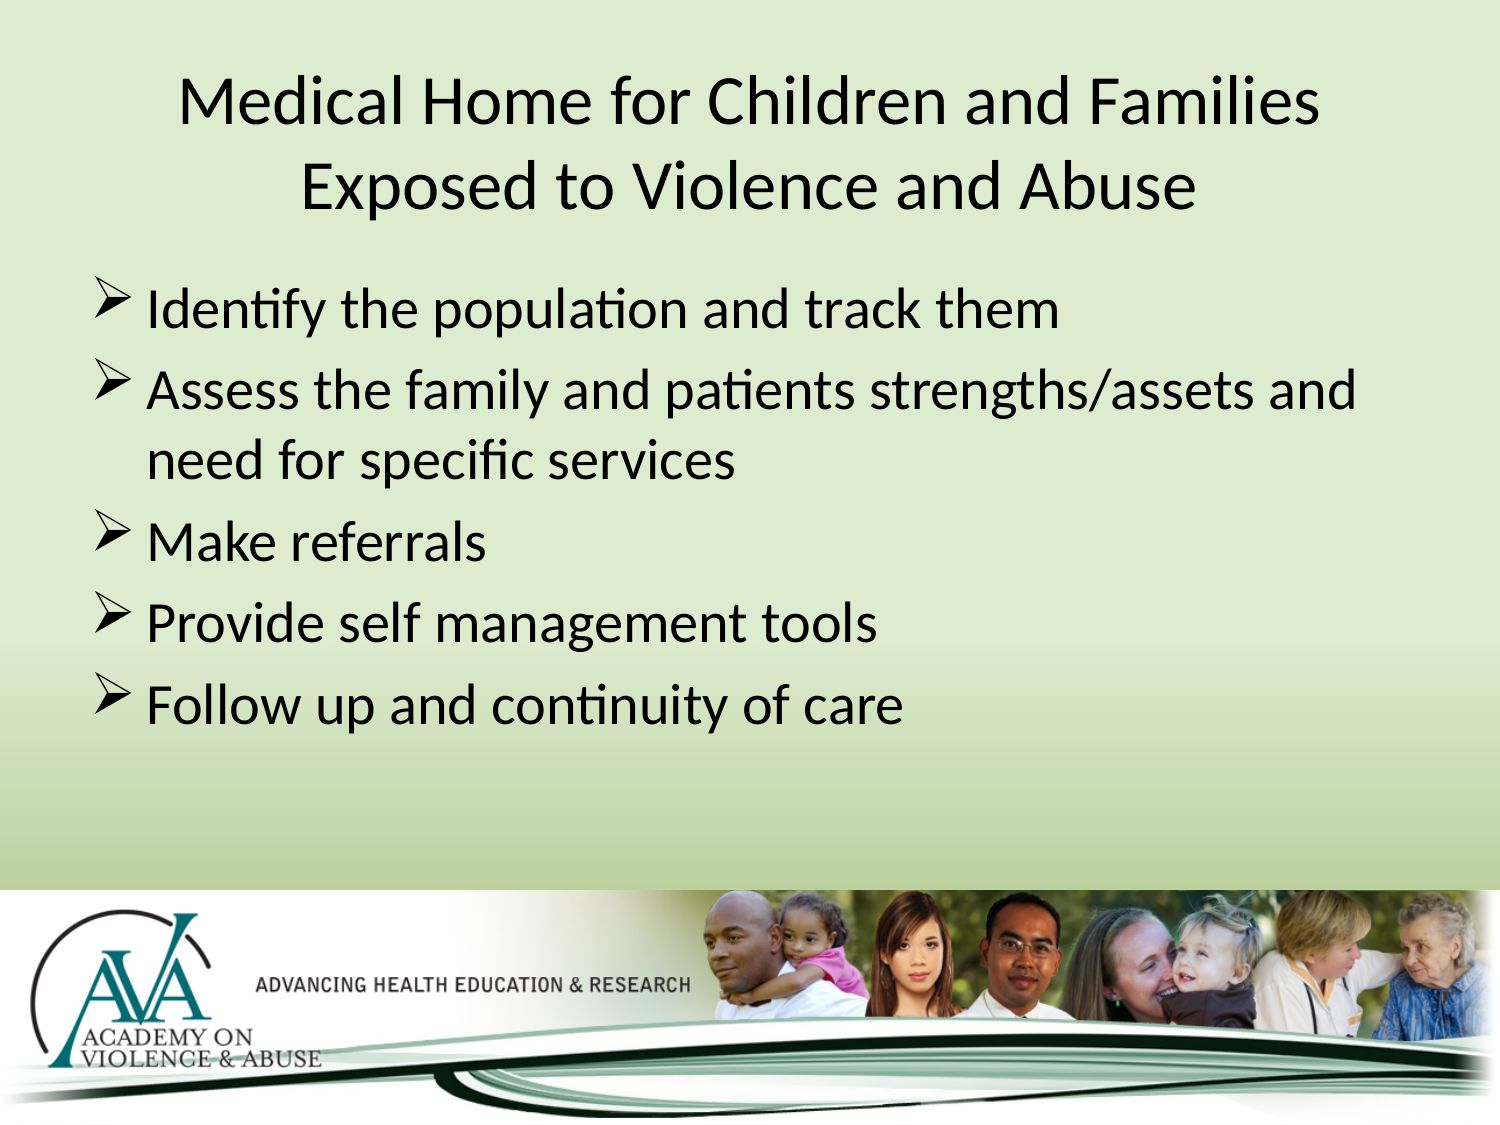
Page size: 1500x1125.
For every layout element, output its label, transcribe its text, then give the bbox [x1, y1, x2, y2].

picture [0, 890, 1500, 1125]
list Identify the population and track them Assess the family and patients strengths/assets and need for specific services Make referrals Provide self management tools Follow up and continuity of care [75, 262, 1425, 1005]
title Medical Home for Children and Families Exposed to Violence and Abuse [75, 45, 1425, 233]
